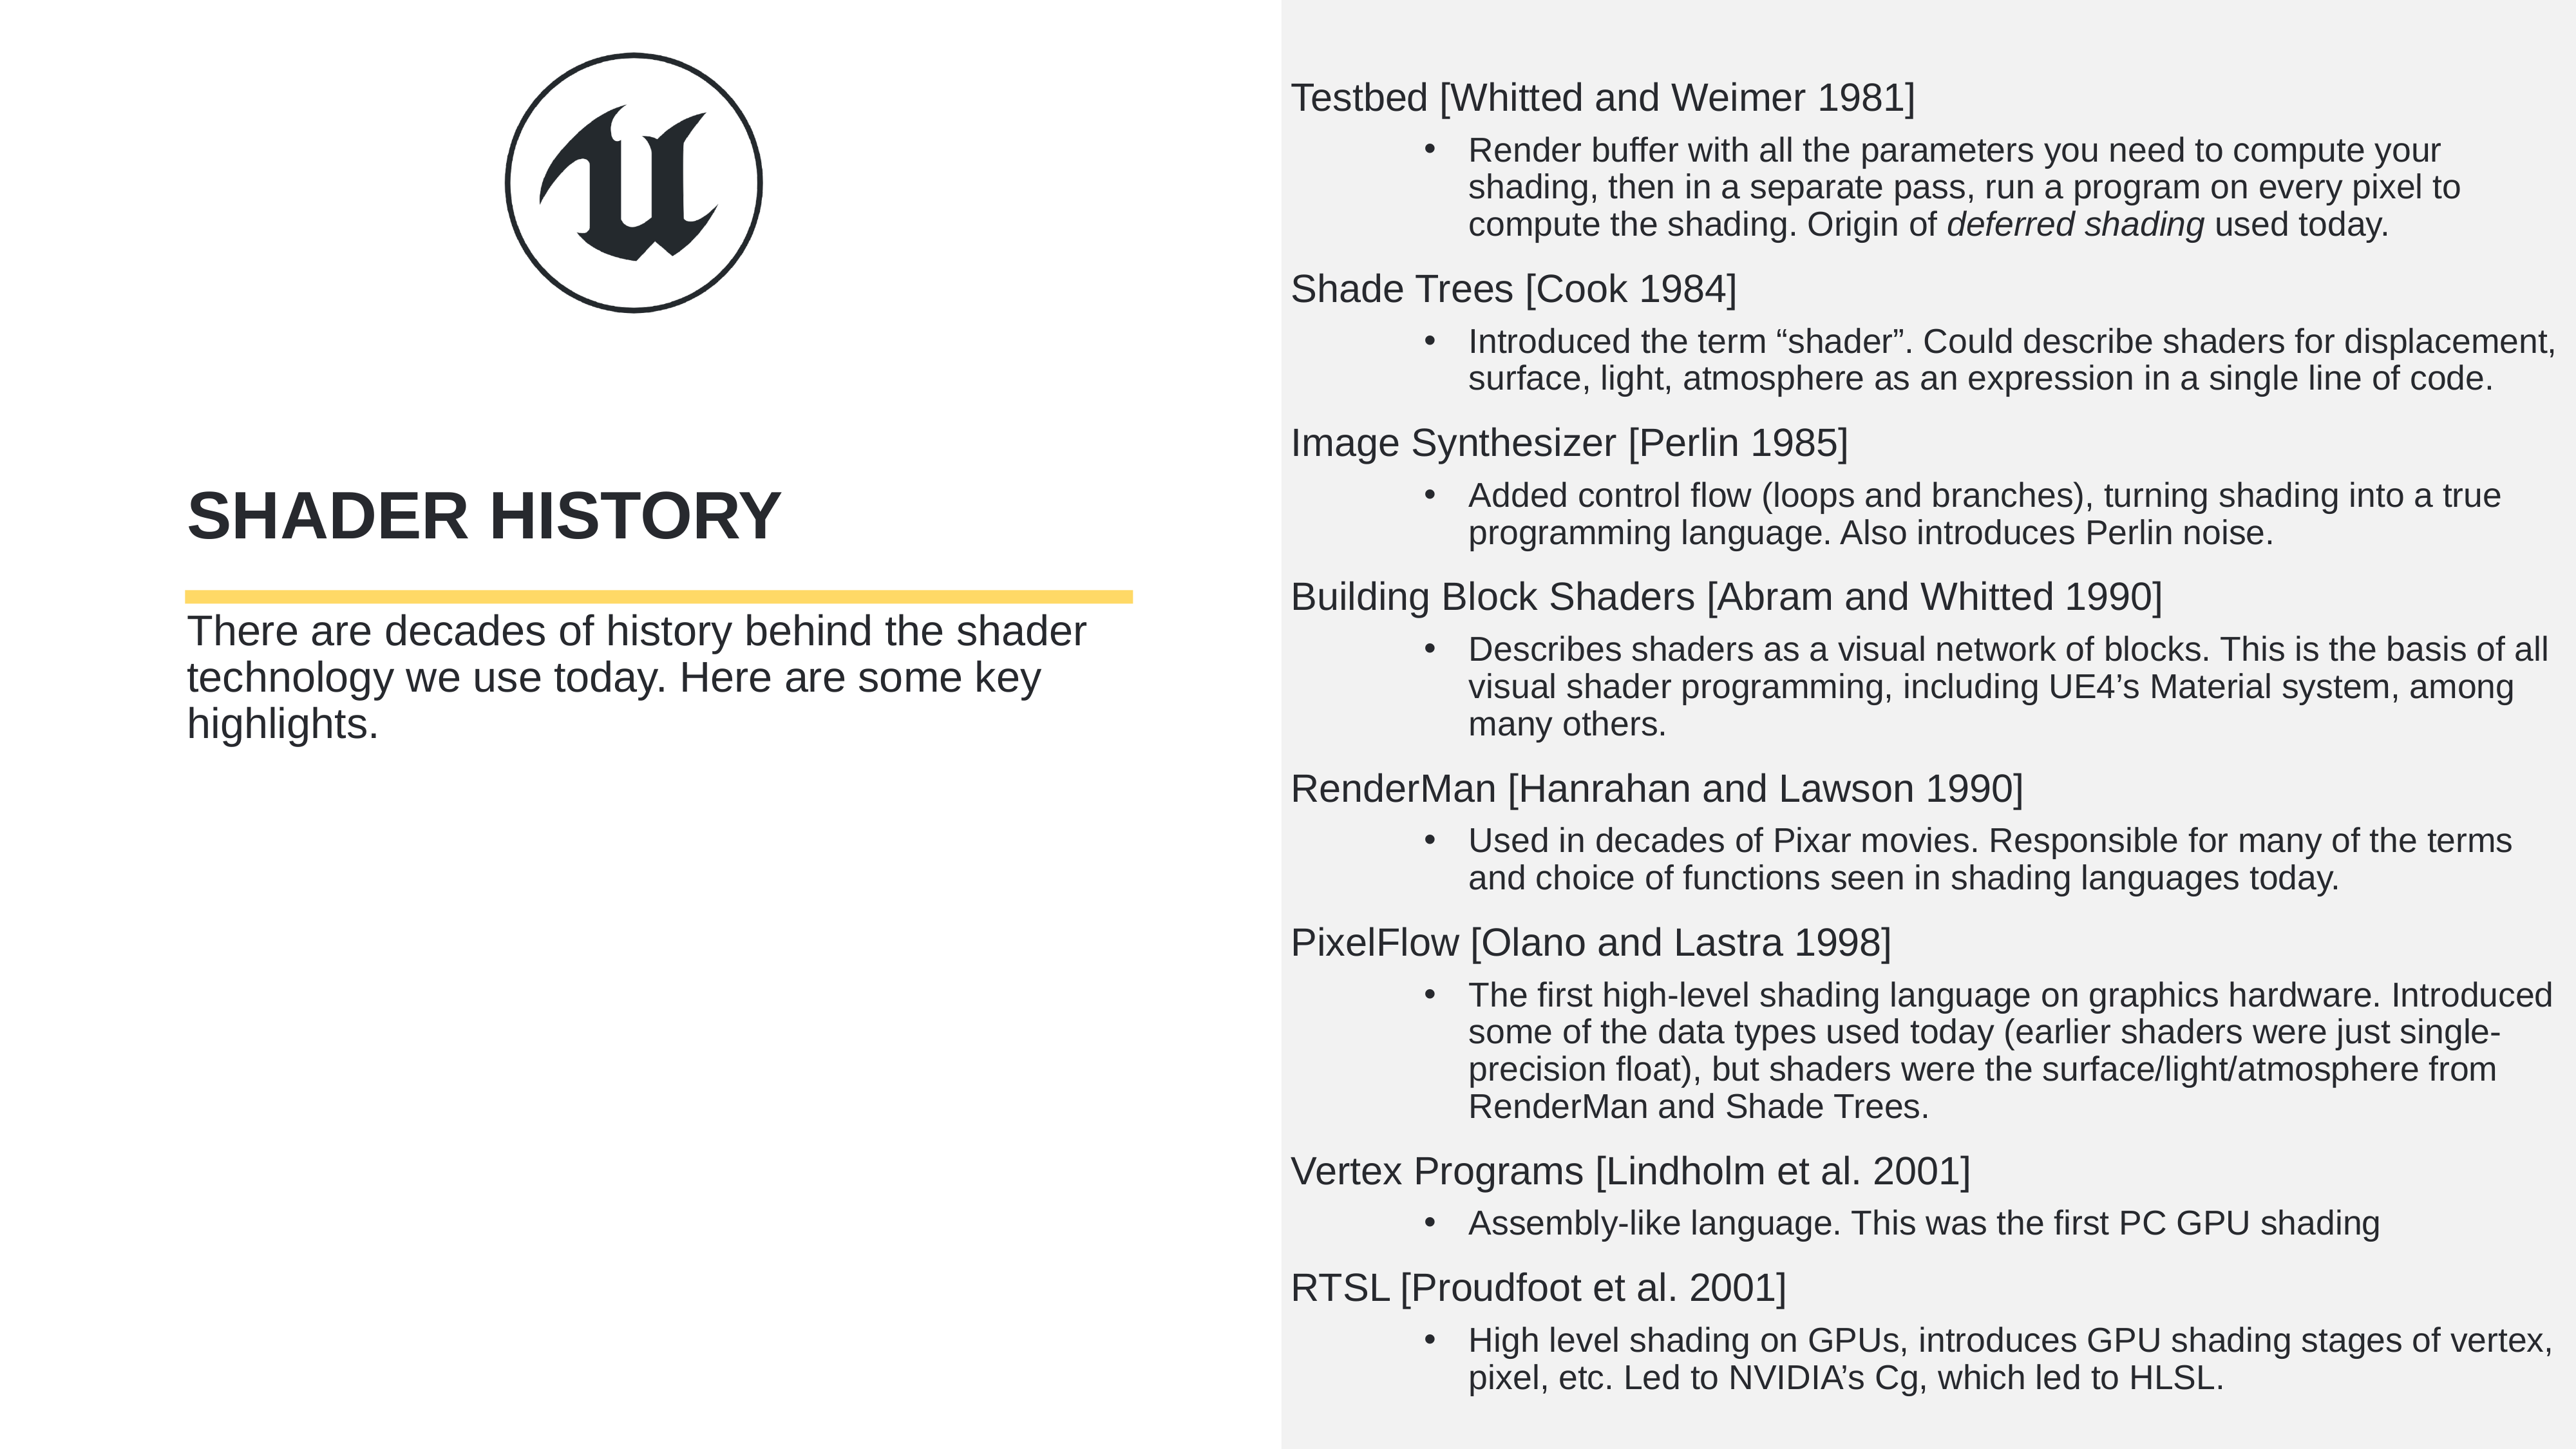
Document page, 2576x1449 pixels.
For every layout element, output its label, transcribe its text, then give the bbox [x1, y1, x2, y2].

title Shader History [177, 97, 1133, 558]
list There are decades of history behind the shader technology we use today. Here are some key highlights. [177, 603, 1133, 1449]
picture [495, 43, 773, 97]
list Testbed [Whitted and Weimer 1981] Render buffer with all the parameters you need to compute your shading, then in a separate pass, run a program on every pixel to compute the shading. Origin of deferred shading used today. Shade Trees [Cook 1984] Introduced the term “shader”. Could describe shaders for displacement, surface, light, atmosphere as an expression in a single line of code. Image Synthesizer [Perlin 1985] Added control flow (loops and branches), turning shading into a true programming language. Also introduces Perlin noise. Building Block Shaders [Abram and Whitted 1990] Describes shaders as a visual network of blocks. This is the basis of all visual shader programming, including UE4’s Material system, among many others. RenderMan [Hanrahan and Lawson 1990] Used in decades of Pixar movies. Responsible for many of the terms and choice of functions seen in shading languages today. PixelFlow [Olano and Lastra 1998] The first high-level shading language on graphics hardware. Introduced some of the data types used today (earlier shaders were just single-precision float), but shaders were the surface/light/atmosphere from RenderMan and Shade Trees. Vertex Programs [Lindholm et al. 2001] Assembly-like language. This was the first PC GPU shading RTSL [Proudfoot et al. 2001] High level shading on GPUs, introduces GPU shading stages of vertex, pixel, etc. Led to NVIDIA’s Cg, which led to HLSL. [1281, 0, 2576, 1449]
